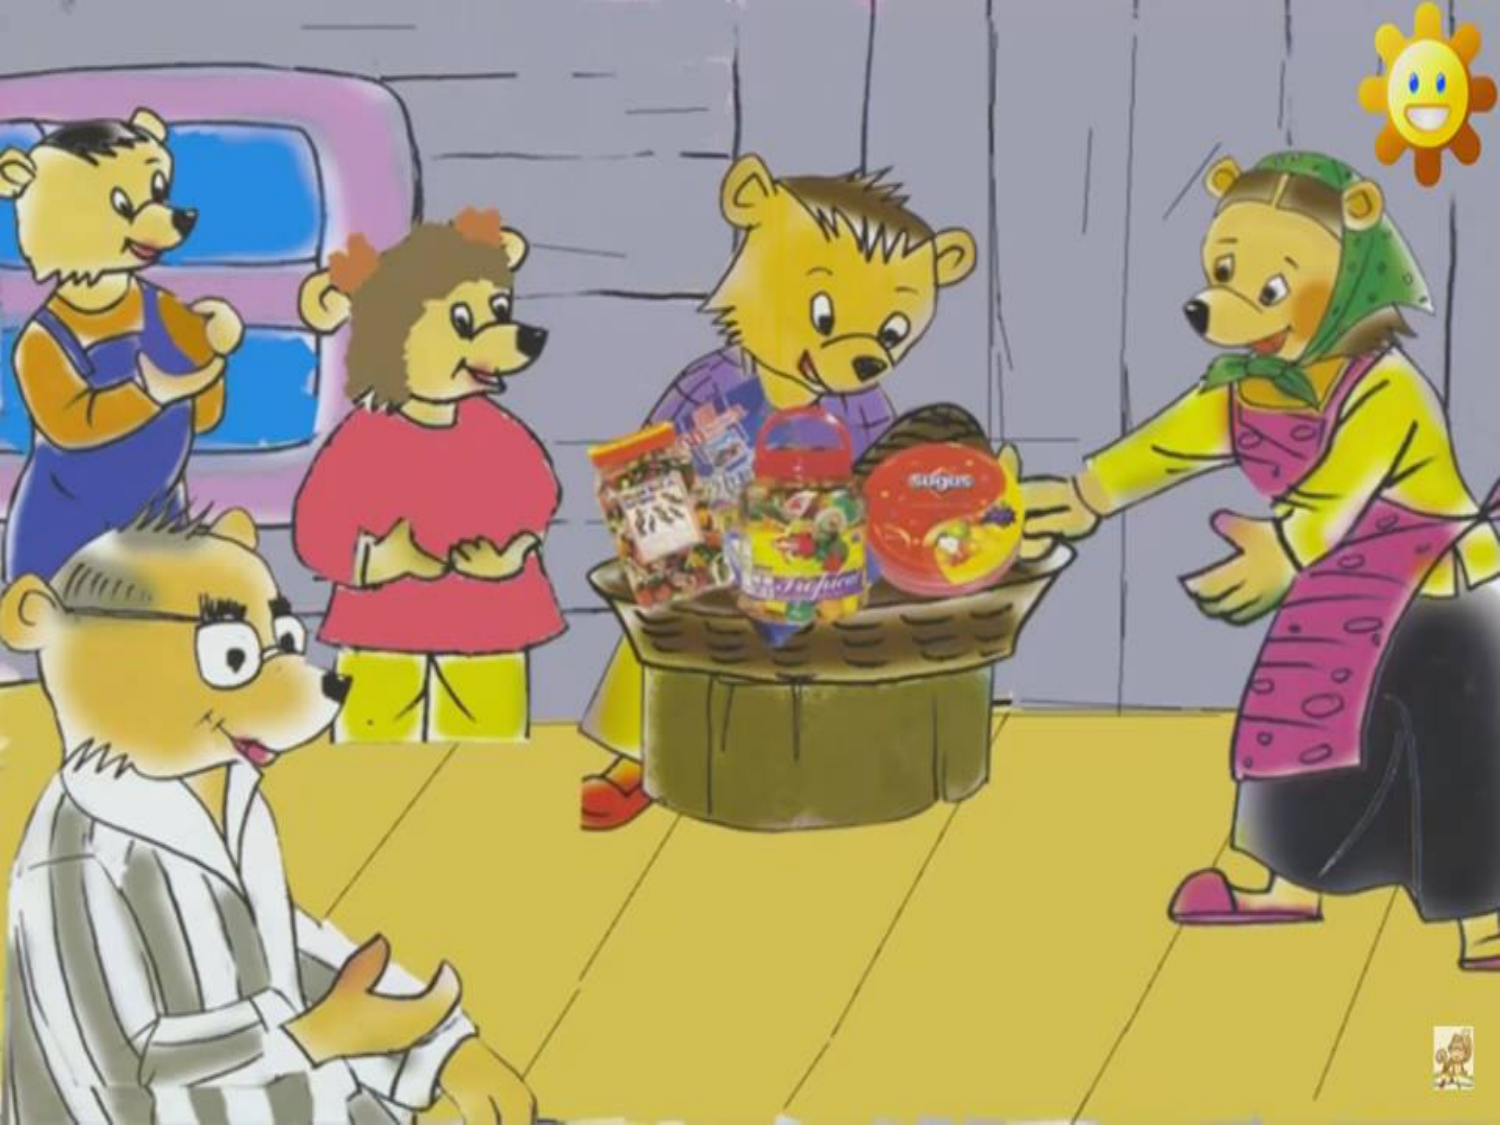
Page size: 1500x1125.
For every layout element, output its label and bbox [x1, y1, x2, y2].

list [0, 0, 1500, 1125]
